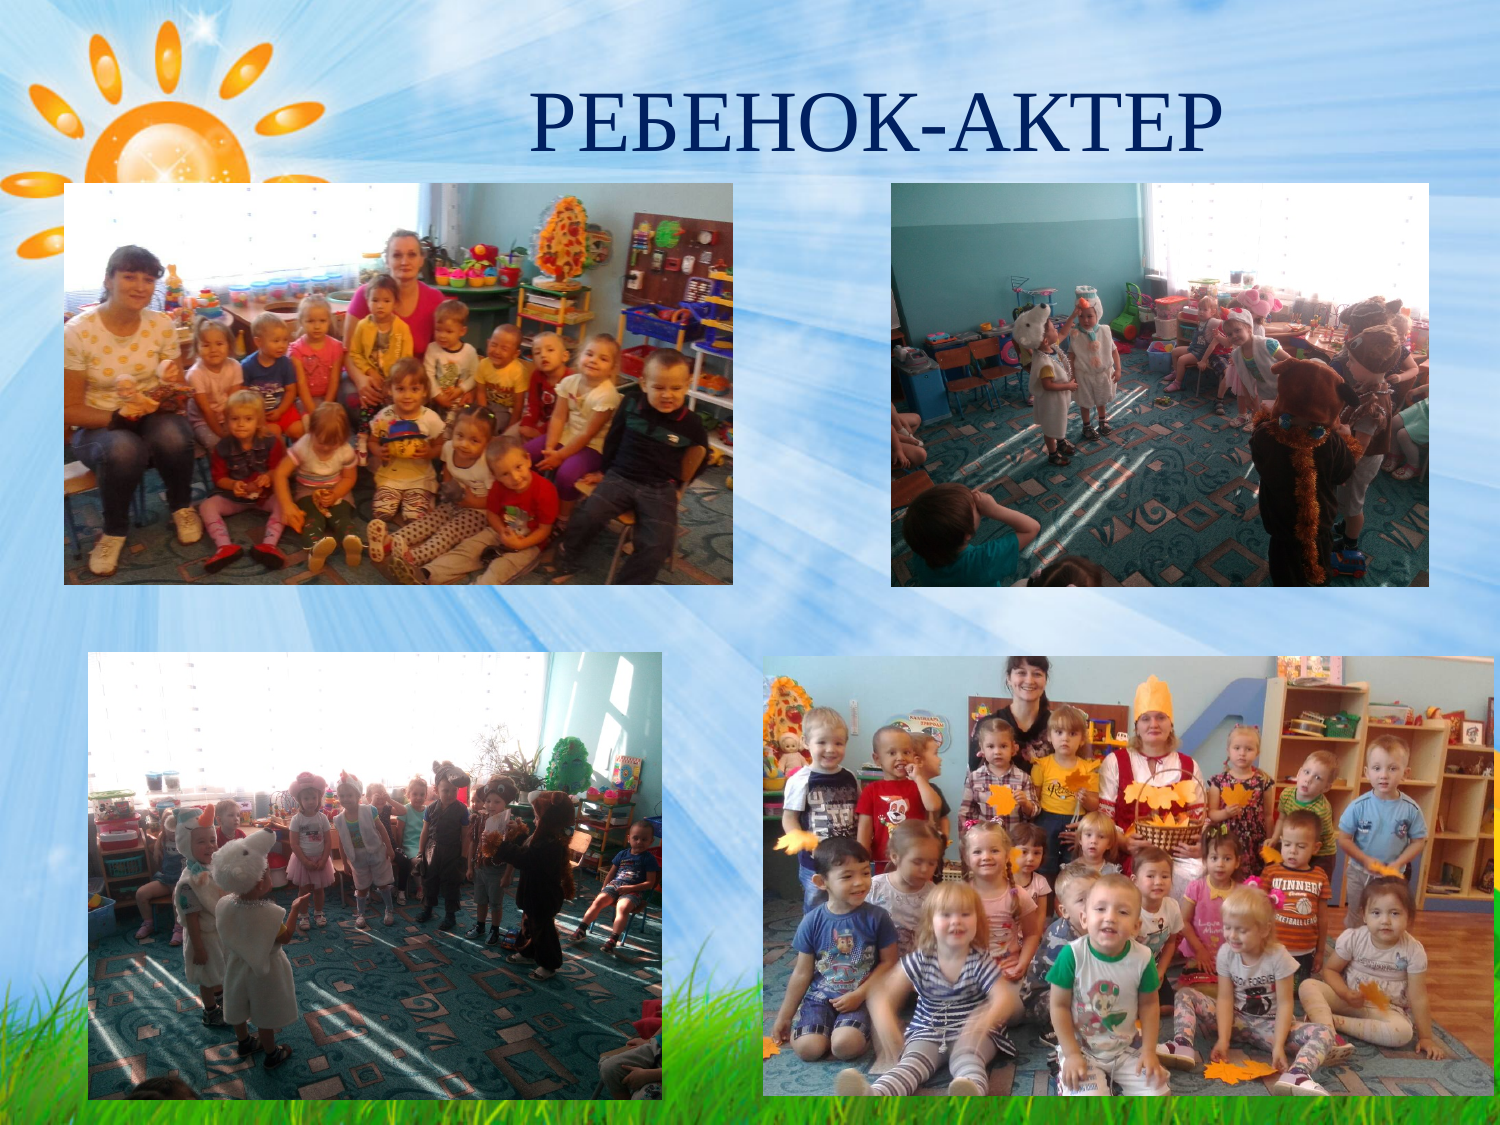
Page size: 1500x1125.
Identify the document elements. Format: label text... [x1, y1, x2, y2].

picture [0, 0, 1500, 1125]
title РЕБЕНОК-АКТЕР [513, 54, 1377, 191]
